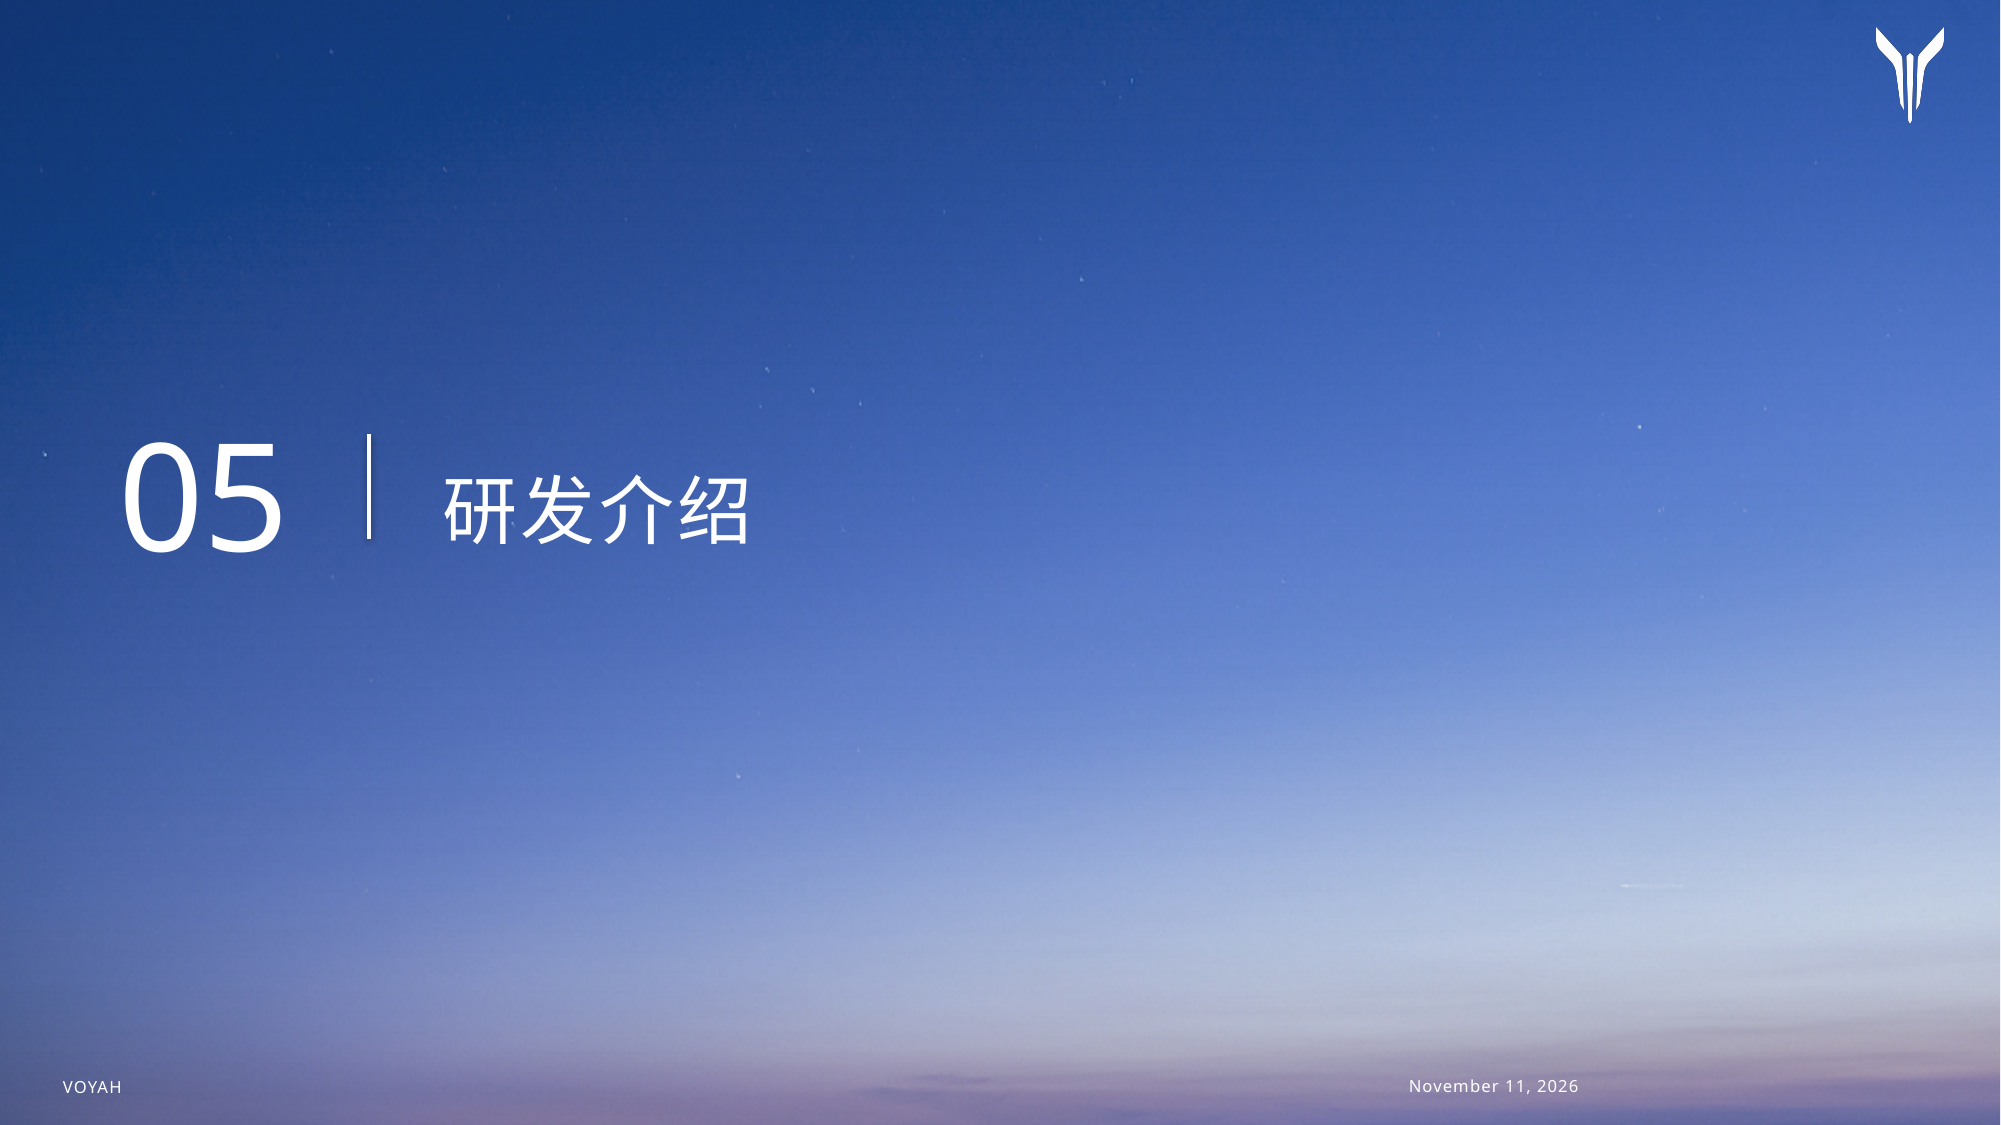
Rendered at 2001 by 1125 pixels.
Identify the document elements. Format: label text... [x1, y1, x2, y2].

title 研发介绍 [442, 442, 1042, 553]
picture [0, 0, 2001, 1125]
text_box 05 [118, 383, 355, 561]
